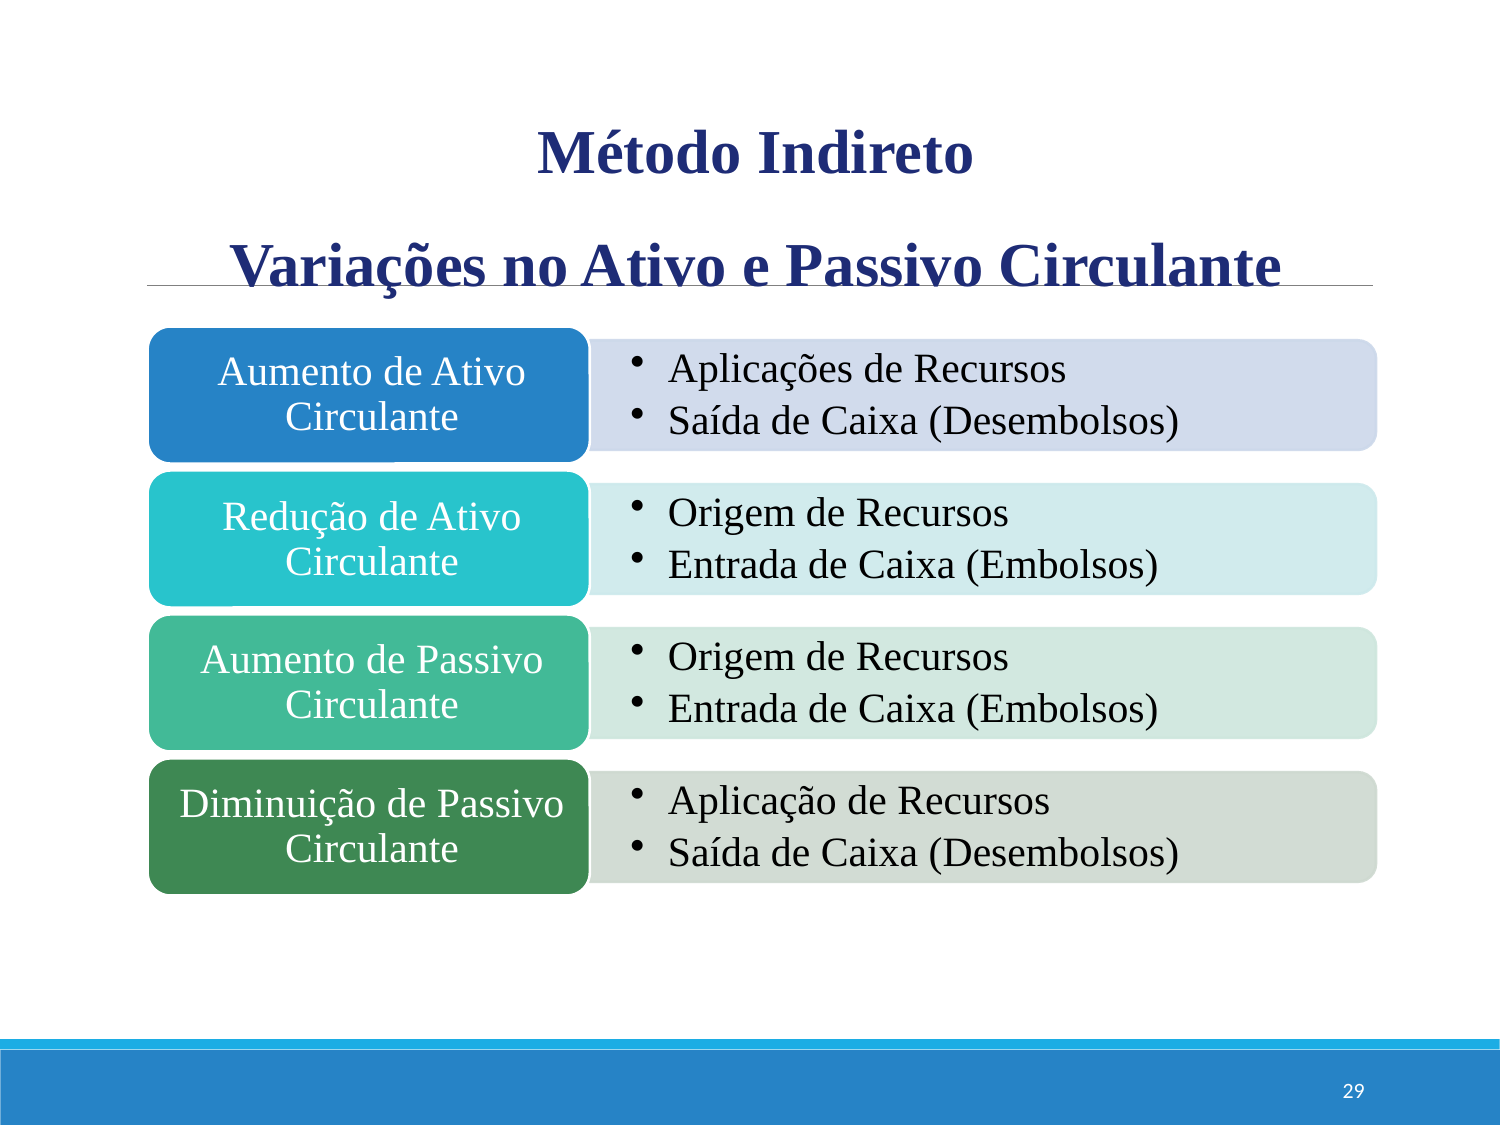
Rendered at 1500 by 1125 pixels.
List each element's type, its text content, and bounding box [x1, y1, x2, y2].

text_box Método Indireto Variações no Ativo e Passivo Circulante [72, 74, 1443, 346]
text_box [146, 325, 1377, 897]
slide_number 29 [1218, 1059, 1380, 1120]
